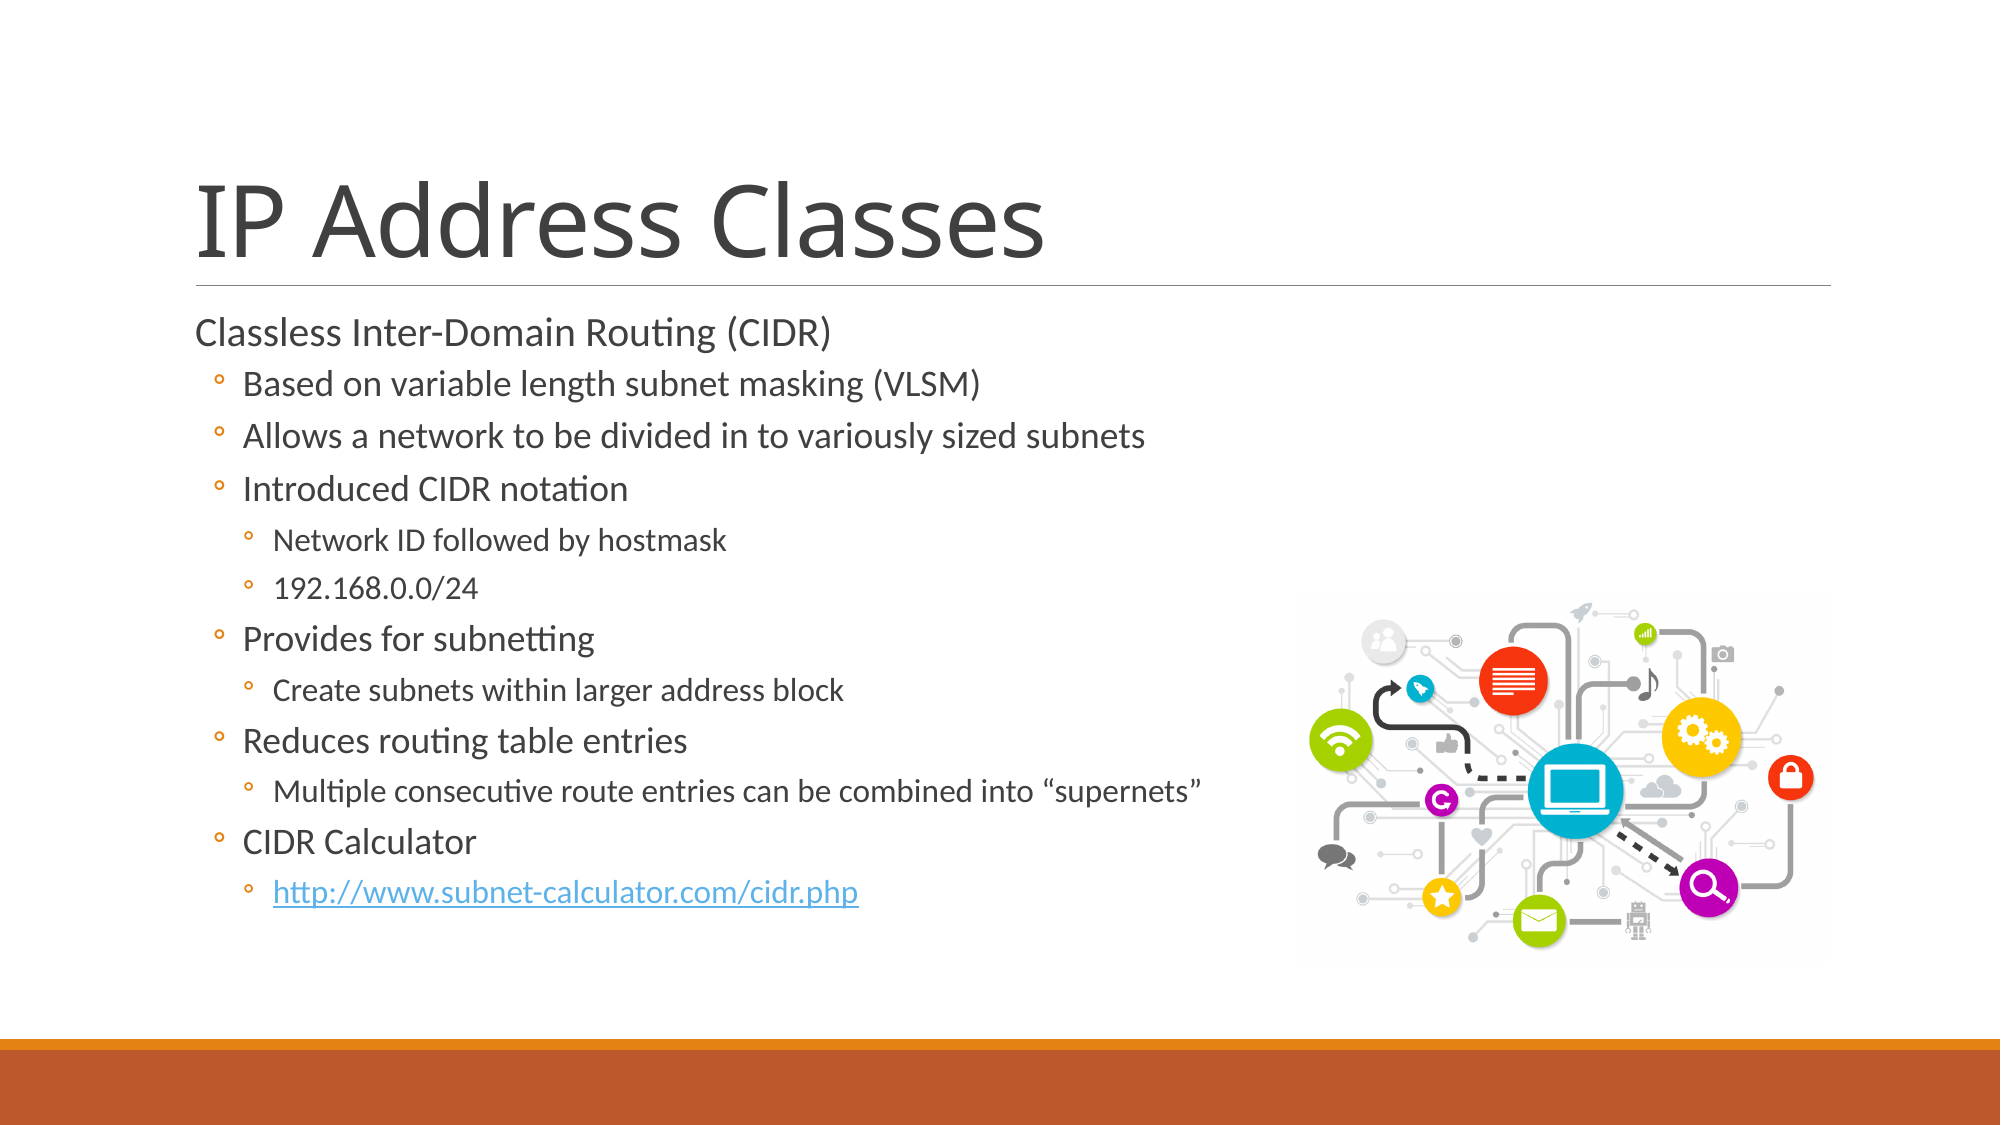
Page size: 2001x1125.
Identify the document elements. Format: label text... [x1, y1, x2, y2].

list Classless Inter-Domain Routing (CIDR) Based on variable length subnet masking (VLSM) Allows a network to be divided in to variously sized subnets Introduced CIDR notation Network ID followed by hostmask 192.168.0.0/24 Provides for subnetting Create subnets within larger address block Reduces routing table entries Multiple consecutive route entries can be combined into “supernets” CIDR Calculator http://www.subnet-calculator.com/cidr.php [180, 302, 1830, 963]
title IP Address Classes [180, 47, 1830, 285]
picture [1292, 591, 1831, 964]
